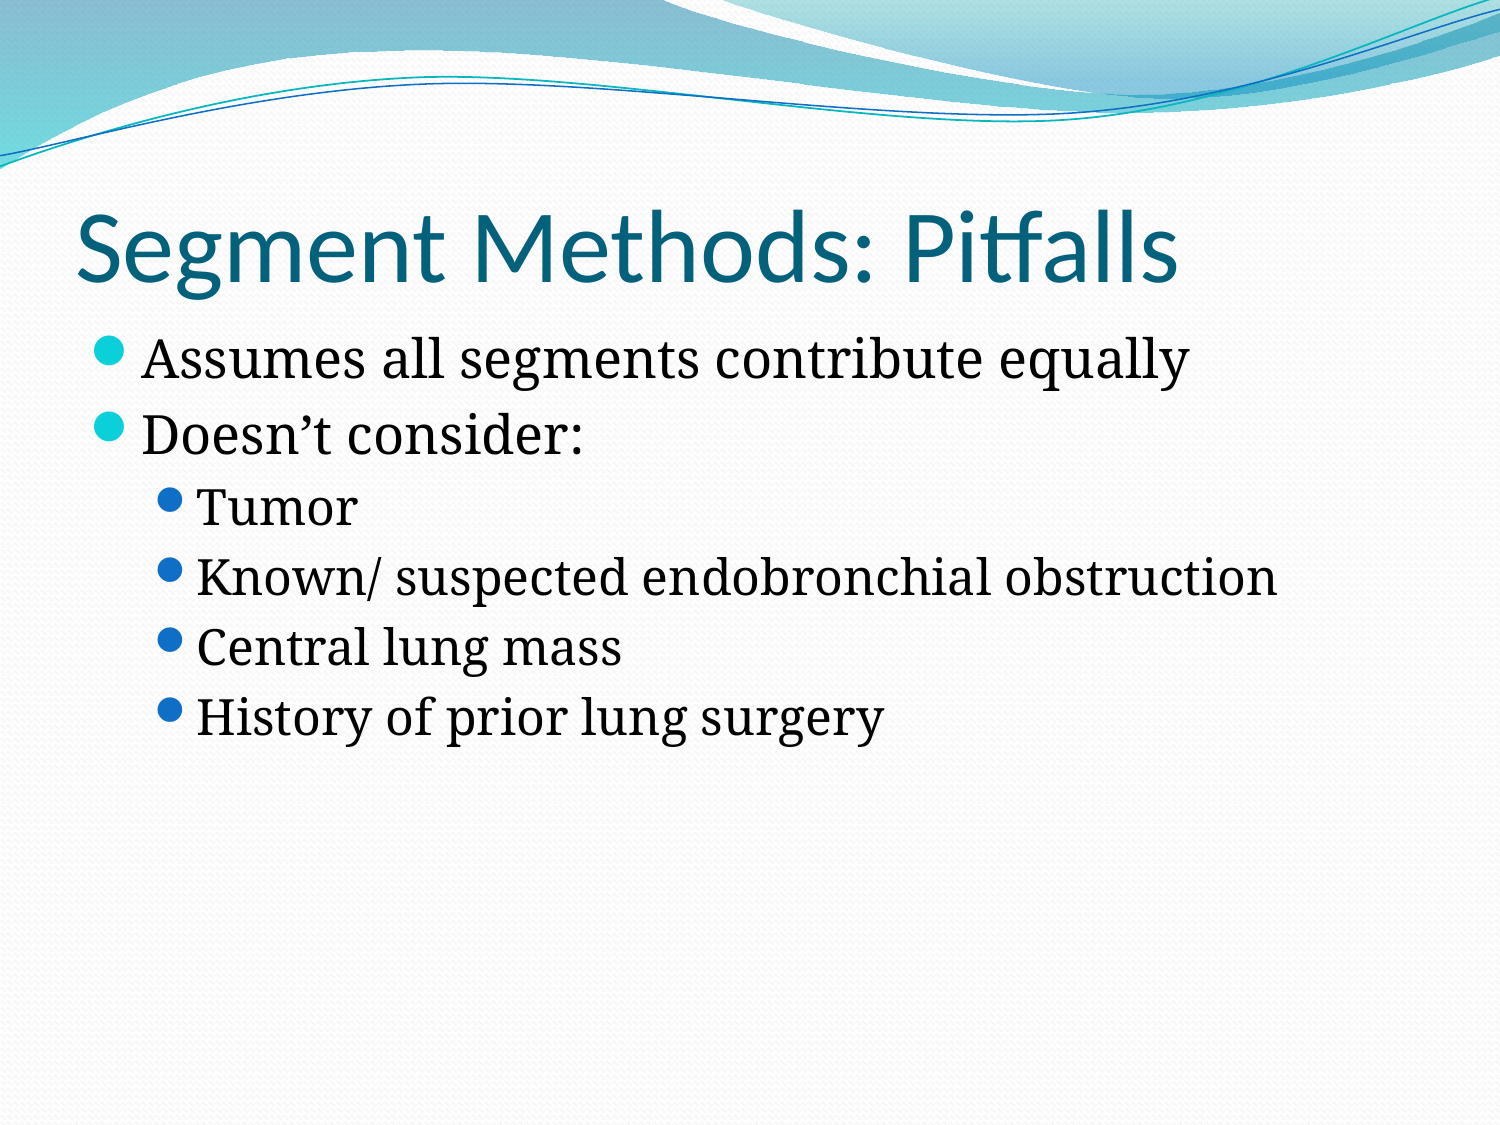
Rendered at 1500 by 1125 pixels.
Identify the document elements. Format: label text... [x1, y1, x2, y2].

title Segment Methods: Pitfalls [75, 115, 1425, 303]
list Assumes all segments contribute equally Doesn’t consider: Tumor Known/ suspected endobronchial obstruction Central lung mass History of prior lung surgery [75, 317, 1425, 1038]
